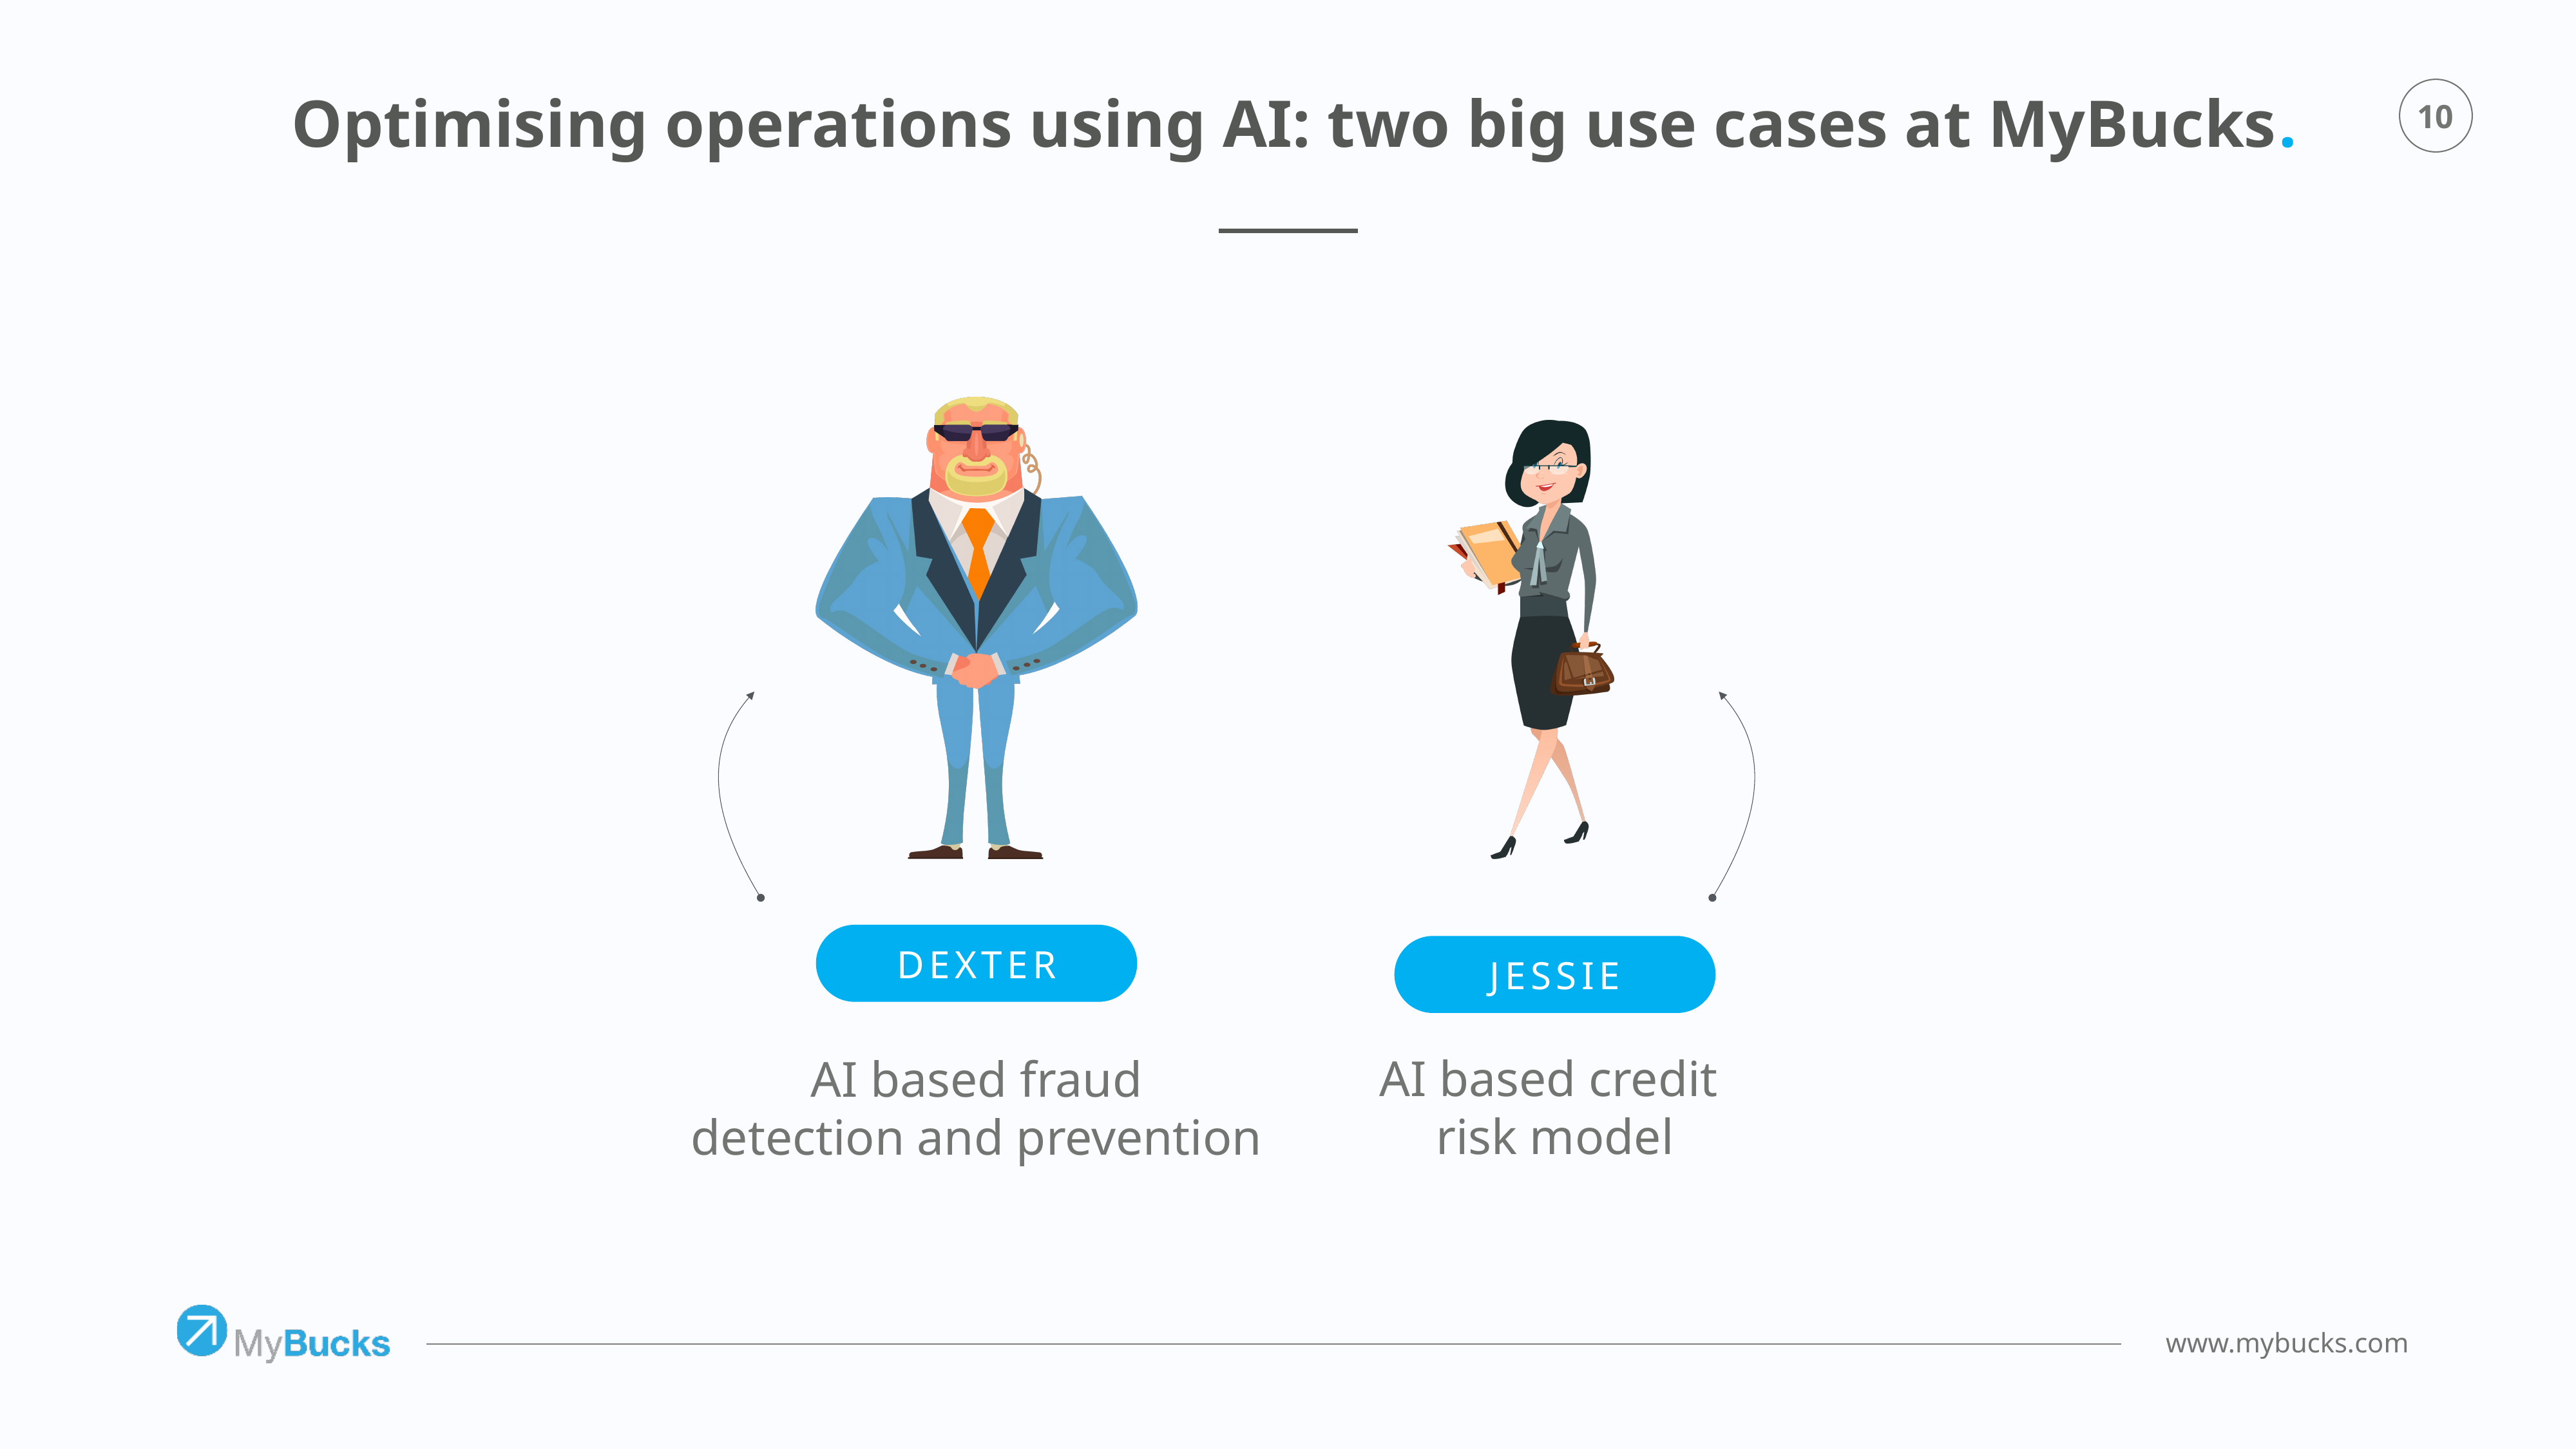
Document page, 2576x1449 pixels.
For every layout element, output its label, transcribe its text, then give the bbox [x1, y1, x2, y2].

text_box Jessie [1394, 947, 1716, 1001]
text_box AI based credit risk model [1286, 1043, 1824, 1170]
picture [177, 1305, 390, 1363]
picture [816, 396, 1138, 859]
text_box Optimising operations using AI: two big use cases at MyBucks. [282, 78, 2307, 242]
text_box [1406, 936, 1704, 947]
text_box [1708, 691, 1755, 902]
text_box [718, 691, 765, 902]
text_box [826, 990, 1127, 1002]
text_box [826, 924, 1127, 936]
picture [1447, 420, 1614, 859]
text_box AI based fraud detection and prevention [682, 1044, 1272, 1170]
text_box [1405, 1001, 1705, 1013]
text_box DEXTER [816, 936, 1138, 990]
